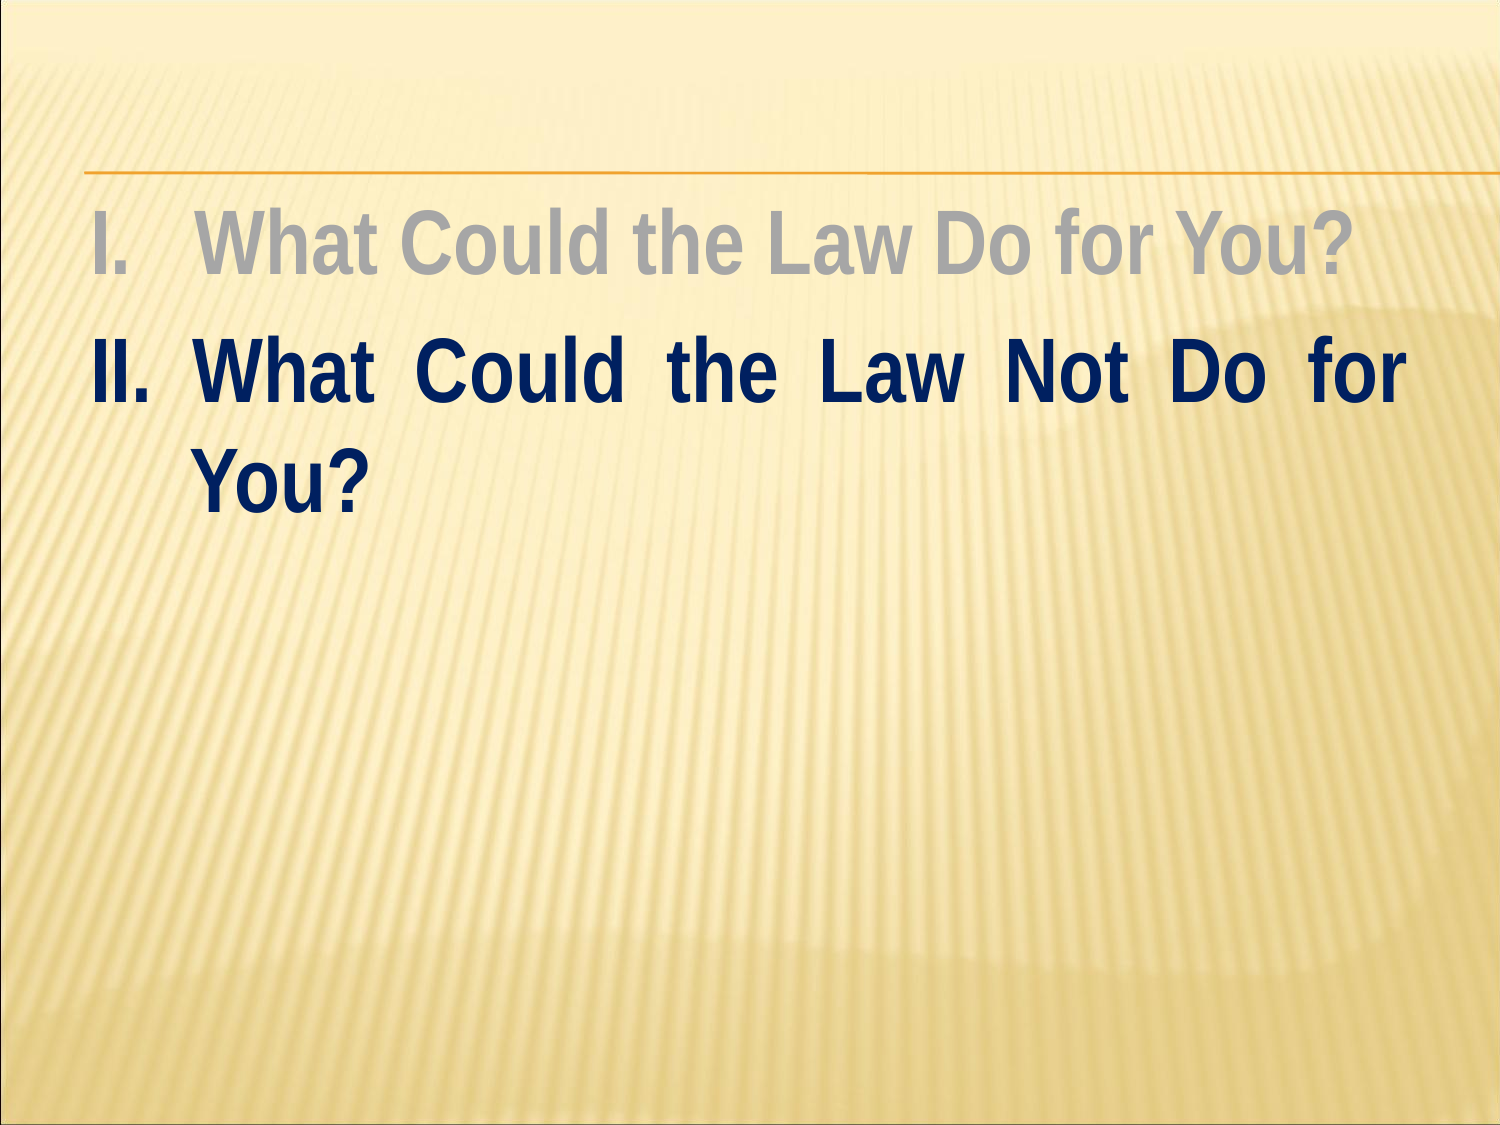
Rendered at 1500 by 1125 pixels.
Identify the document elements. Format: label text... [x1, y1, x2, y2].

picture [0, 0, 1500, 1125]
list I. What Could the Law Do for You? II. What Could the Law Not Do for You? [75, 174, 1425, 938]
